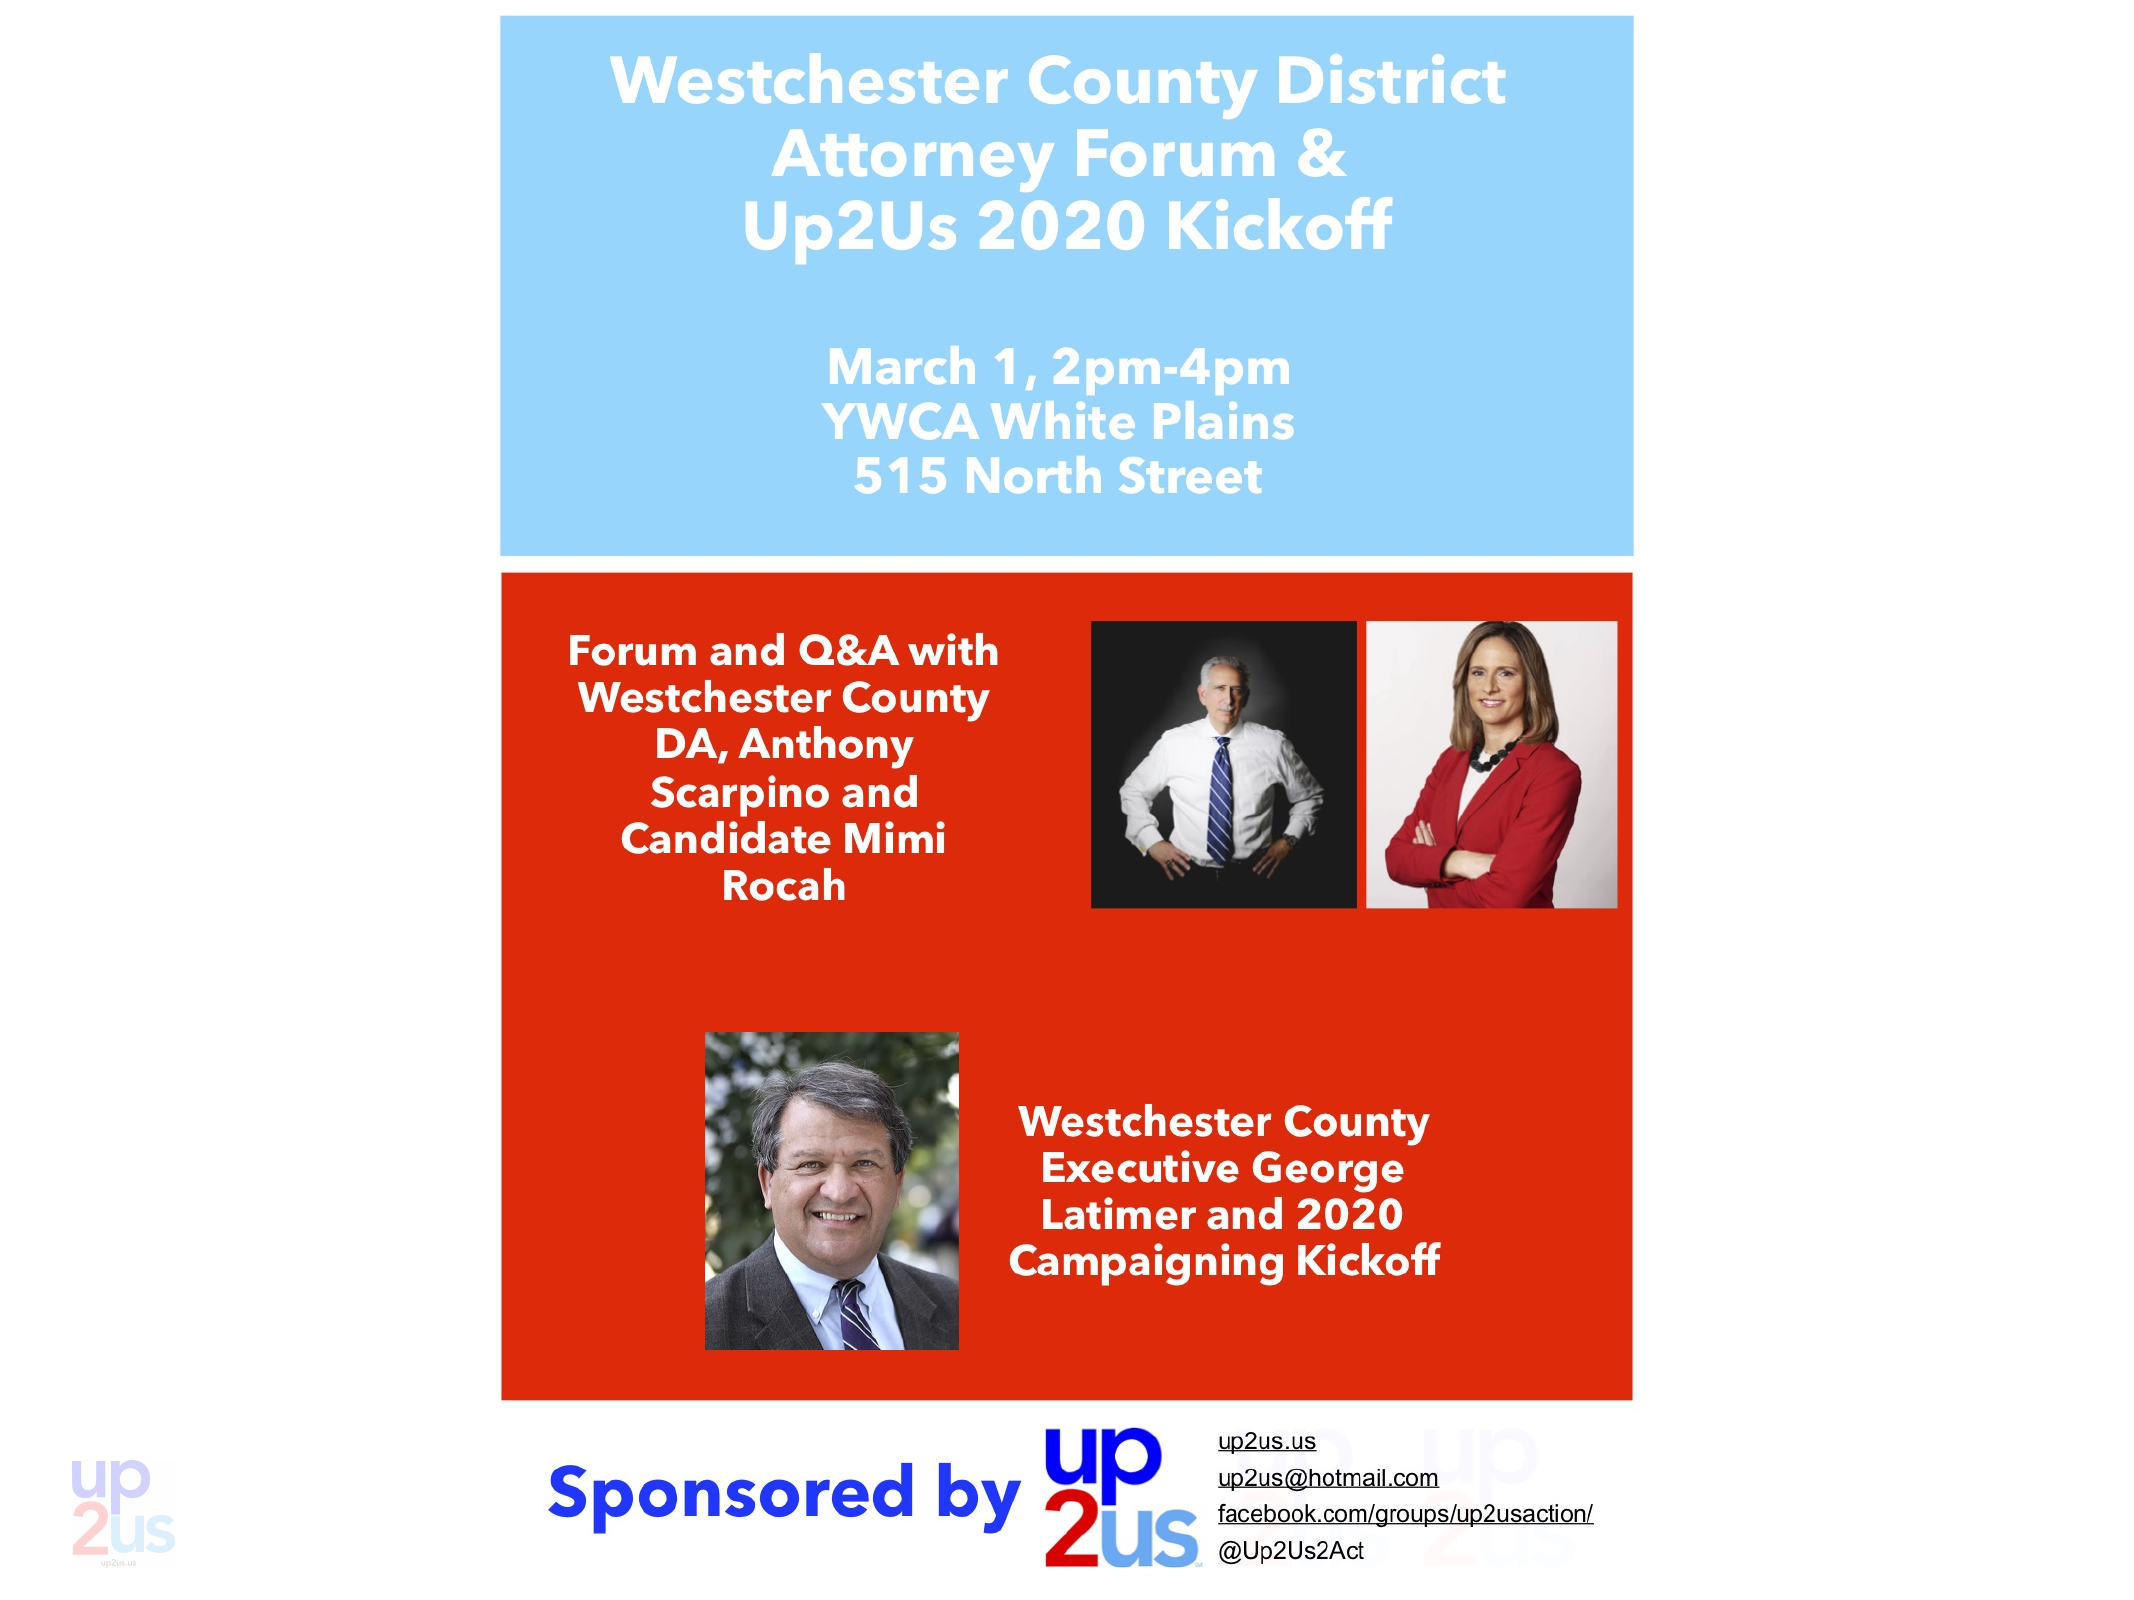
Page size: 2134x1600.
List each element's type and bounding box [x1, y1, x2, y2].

picture [448, 0, 1685, 1600]
